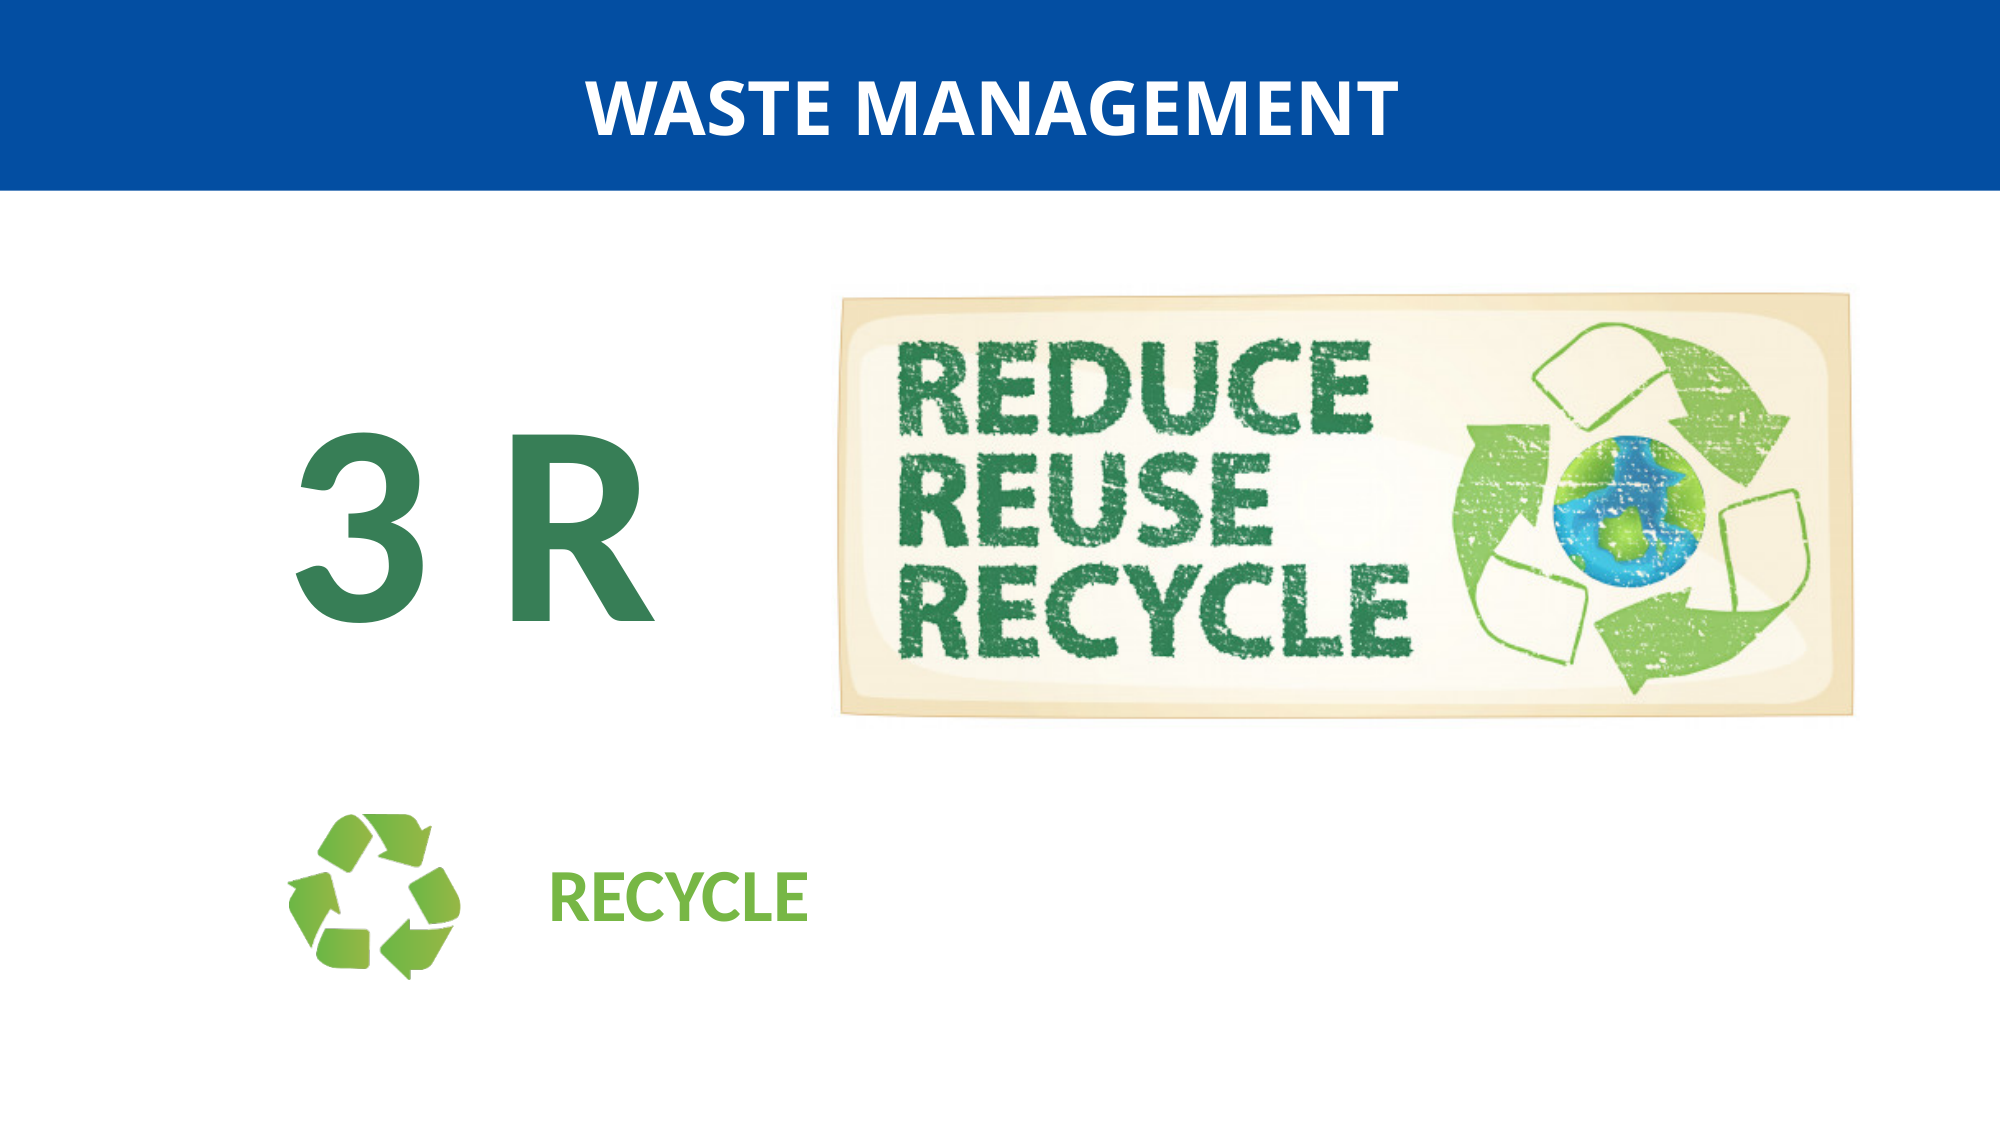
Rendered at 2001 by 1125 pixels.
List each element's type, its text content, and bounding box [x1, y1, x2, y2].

text_box RECYCLE [548, 838, 1893, 956]
picture [276, 799, 472, 995]
text_box [0, 0, 2000, 192]
text_box 3 R [94, 322, 831, 691]
picture [831, 283, 1860, 729]
text_box WASTE MANAGEMENT [437, 53, 1563, 125]
